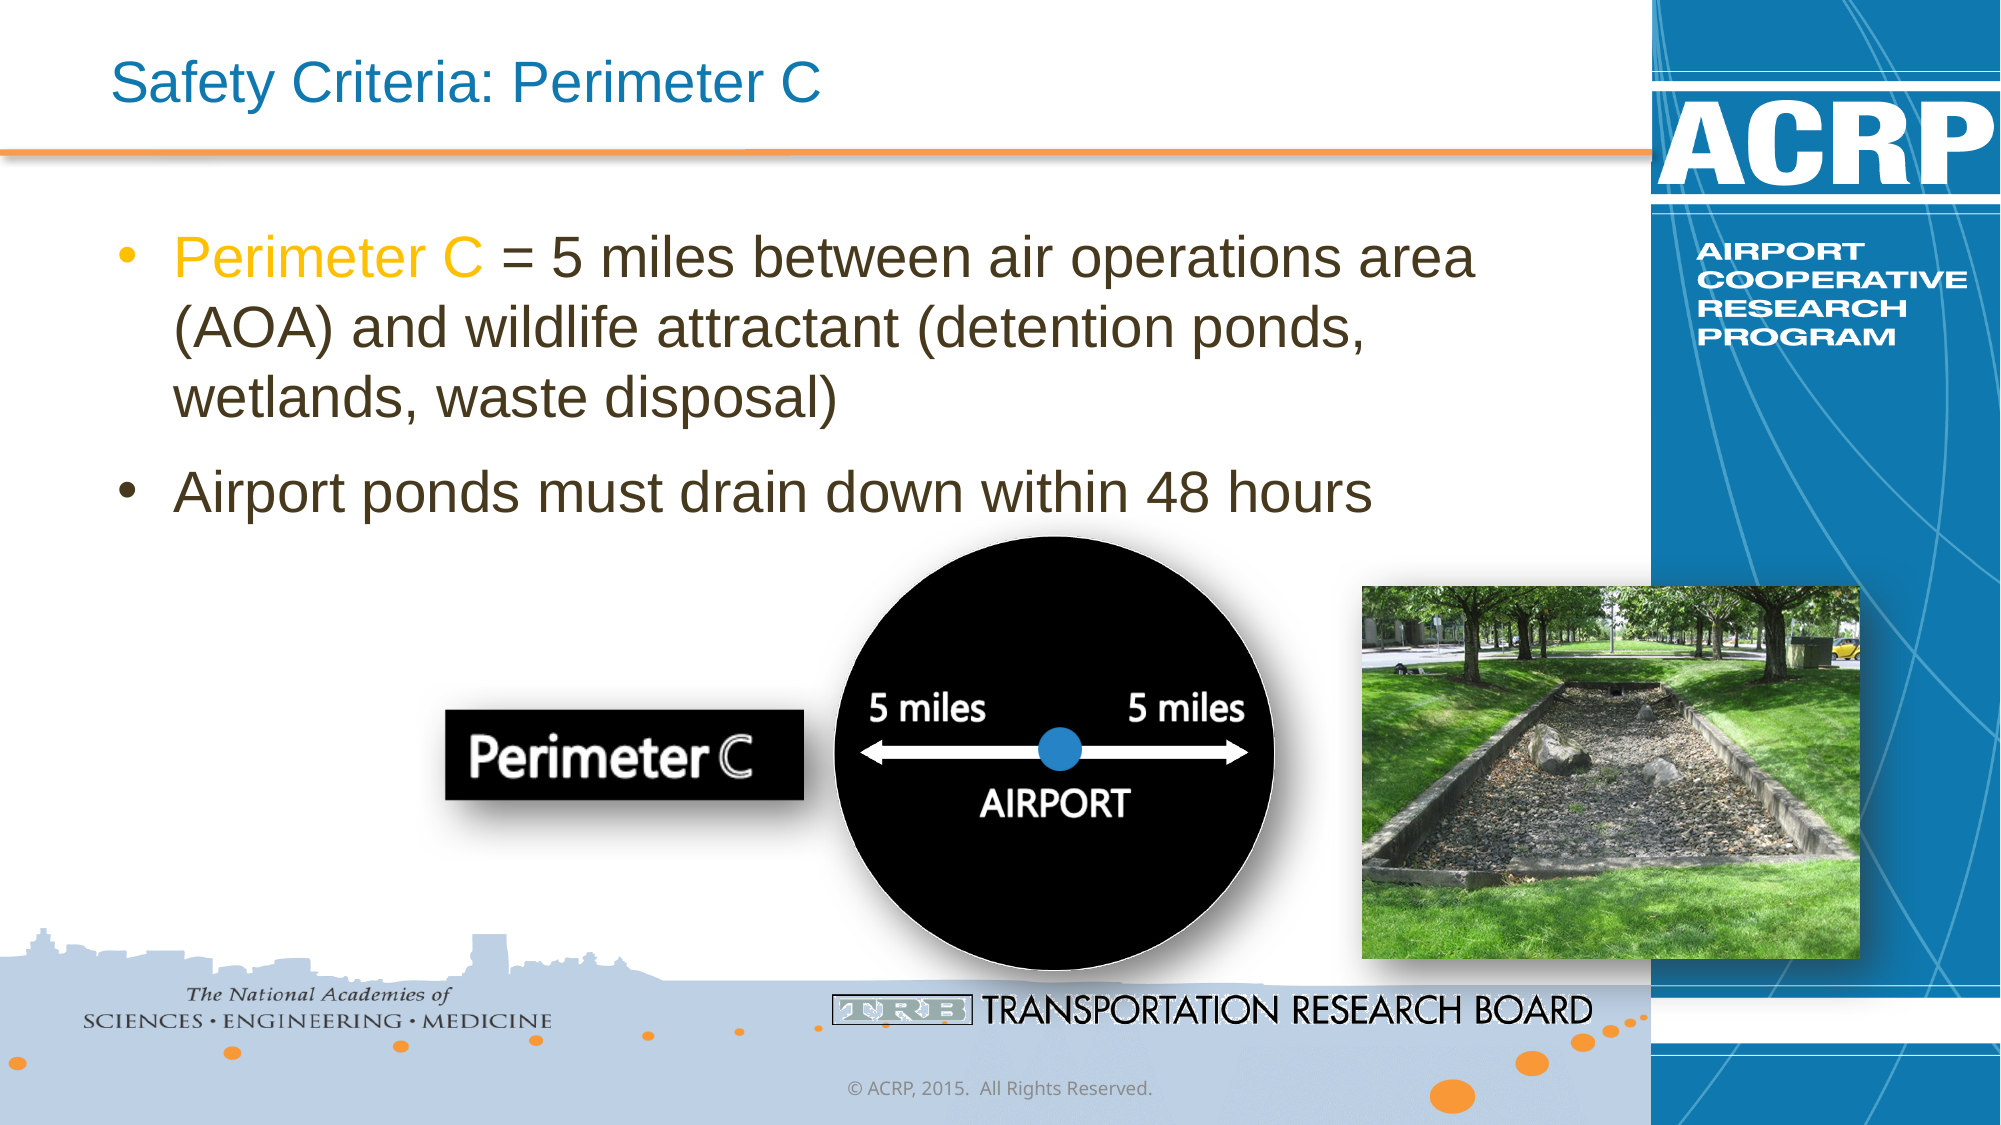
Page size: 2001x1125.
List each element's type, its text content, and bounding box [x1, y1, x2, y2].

title Safety Criteria: Perimeter C [94, 25, 1653, 123]
picture [0, 0, 2001, 1125]
footer © ACRP, 2015. All Rights Reserved. [762, 1057, 1238, 1118]
list Perimeter C = 5 miles between air operations area (AOA) and wildlife attractant (detention ponds, wetlands, waste disposal) Airport ponds must drain down within 48 hours [102, 211, 1631, 961]
